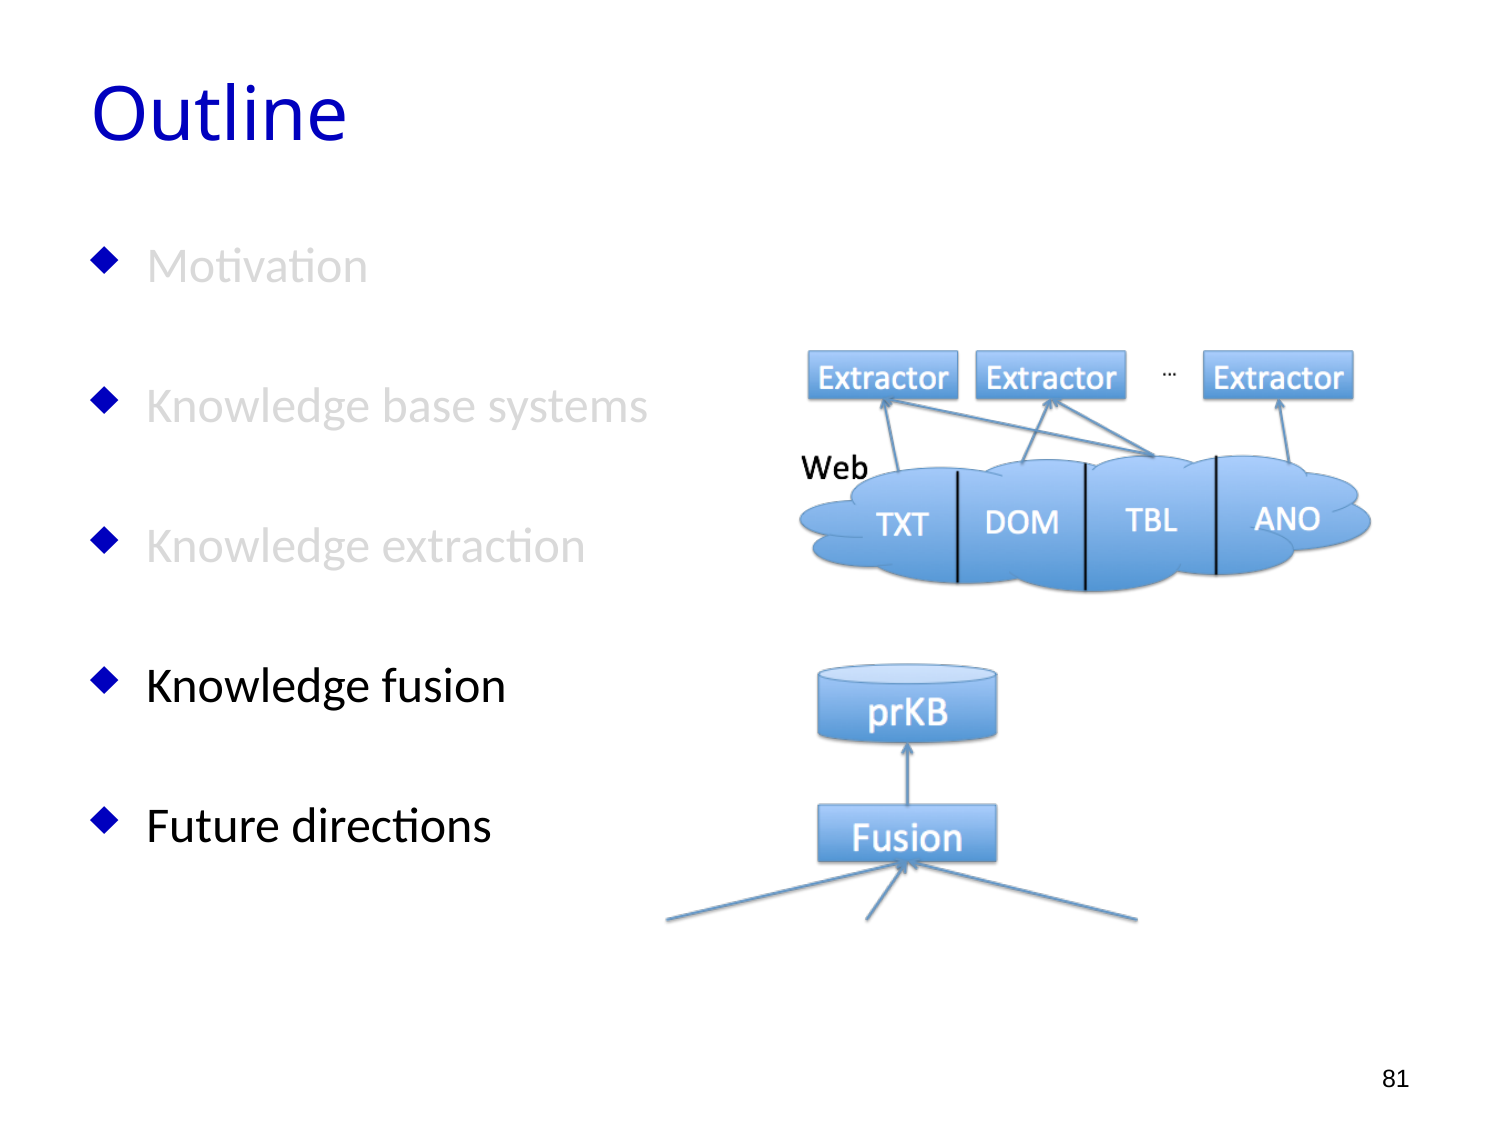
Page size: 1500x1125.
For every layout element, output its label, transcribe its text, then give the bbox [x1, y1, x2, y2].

picture [662, 662, 1143, 928]
title Outline [74, 45, 1426, 176]
picture [793, 349, 1376, 598]
list Motivation Knowledge base systems Knowledge extraction Knowledge fusion Future directions [74, 224, 1500, 963]
slide_number 81 [1074, 1025, 1425, 1100]
